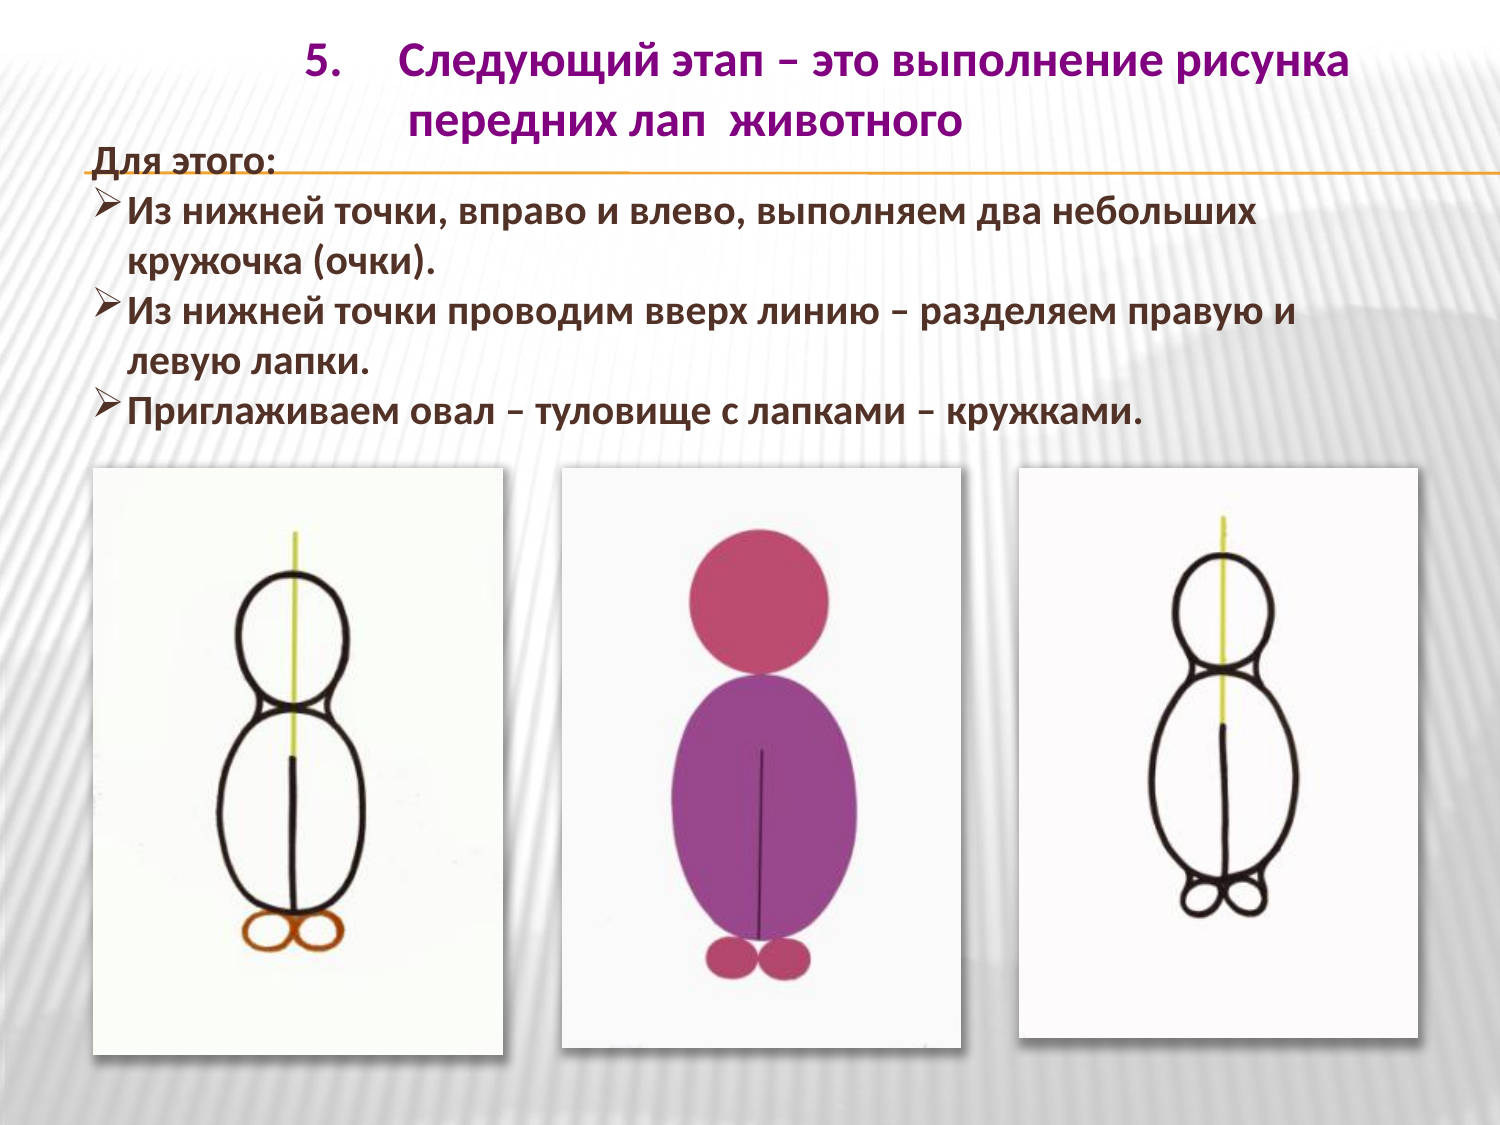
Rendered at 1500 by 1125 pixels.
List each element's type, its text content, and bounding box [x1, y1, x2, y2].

picture [1019, 468, 1418, 1039]
text_box 5. Следующий этап – это выполнение рисунка передних лап животного [289, 18, 1447, 154]
picture [93, 468, 503, 1055]
text_box Для этого: Из нижней точки, вправо и влево, выполняем два небольших кружочка (очки). Из нижней точки проводим вверх линию – разделяем правую и левую лапки. Приглаживаем овал – туловище с лапками – кружками. [76, 125, 1401, 441]
picture [562, 468, 962, 1048]
